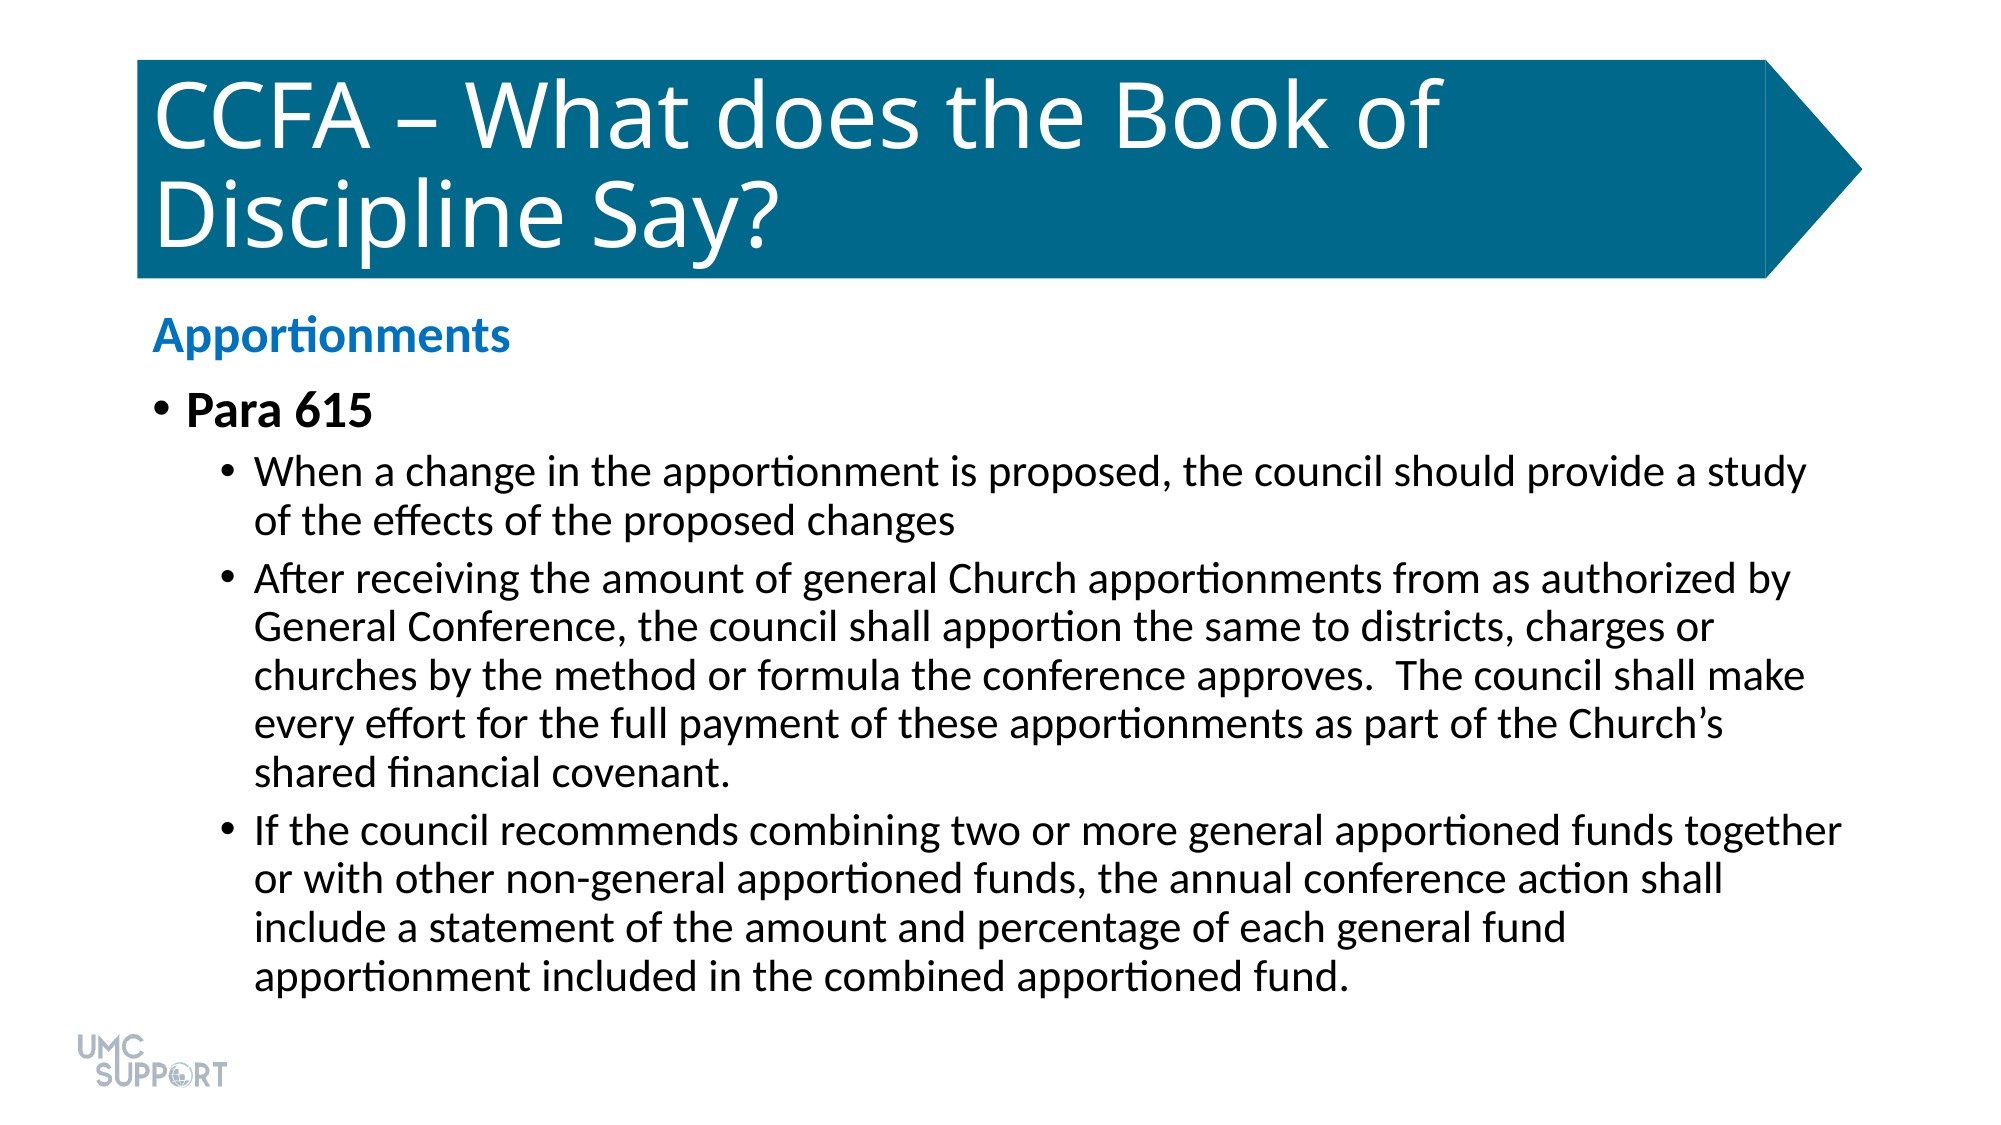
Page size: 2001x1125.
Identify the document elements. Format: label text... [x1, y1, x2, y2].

list Apportionments Para 615 When a change in the apportionment is proposed, the council should provide a study of the effects of the proposed changes After receiving the amount of general Church apportionments from as authorized by General Conference, the council shall apportion the same to districts, charges or churches by the method or formula the conference approves. The council shall make every effort for the full payment of these apportionments as part of the Church’s shared financial covenant. If the council recommends combining two or more general apportioned funds together or with other non-general apportioned funds, the annual conference action shall include a statement of the amount and percentage of each general fund apportionment included in the combined apportioned fund. [137, 299, 1863, 1014]
title CCFA – What does the Book of Discipline Say? [137, 59, 1863, 278]
